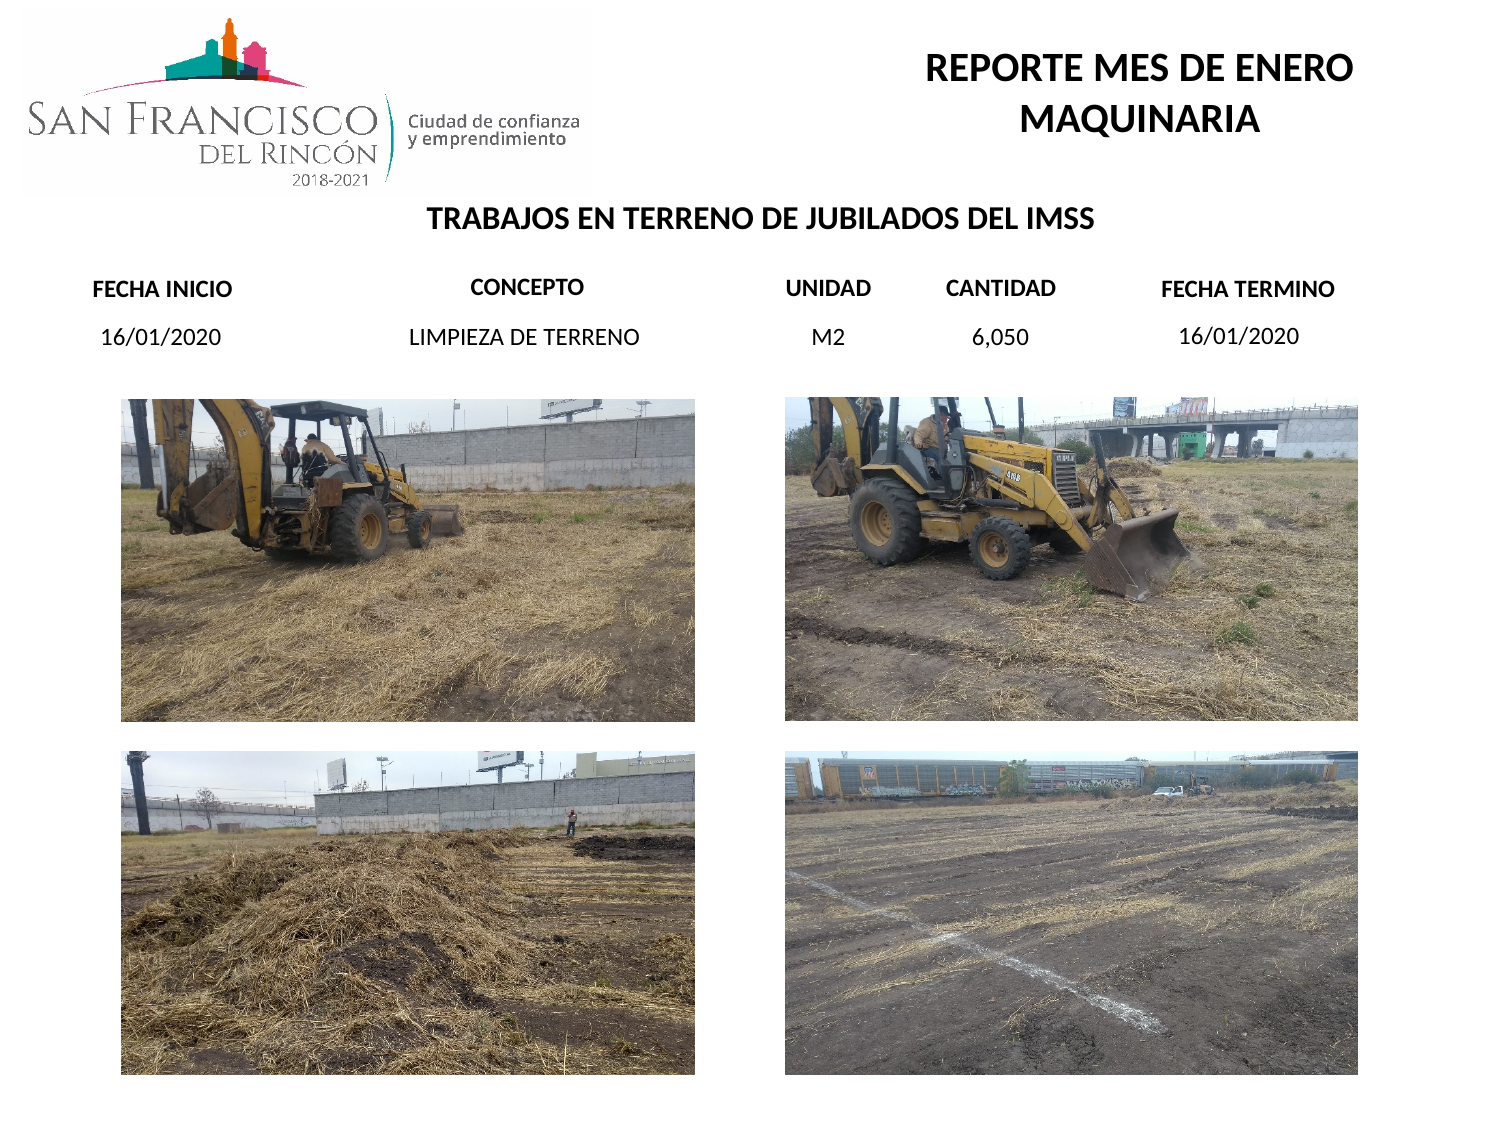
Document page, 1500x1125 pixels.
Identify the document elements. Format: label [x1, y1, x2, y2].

picture [784, 751, 1359, 1075]
picture [21, 6, 594, 197]
text_box [28, 32, 1494, 390]
picture [121, 751, 696, 1075]
picture [121, 399, 696, 722]
picture [784, 397, 1359, 721]
